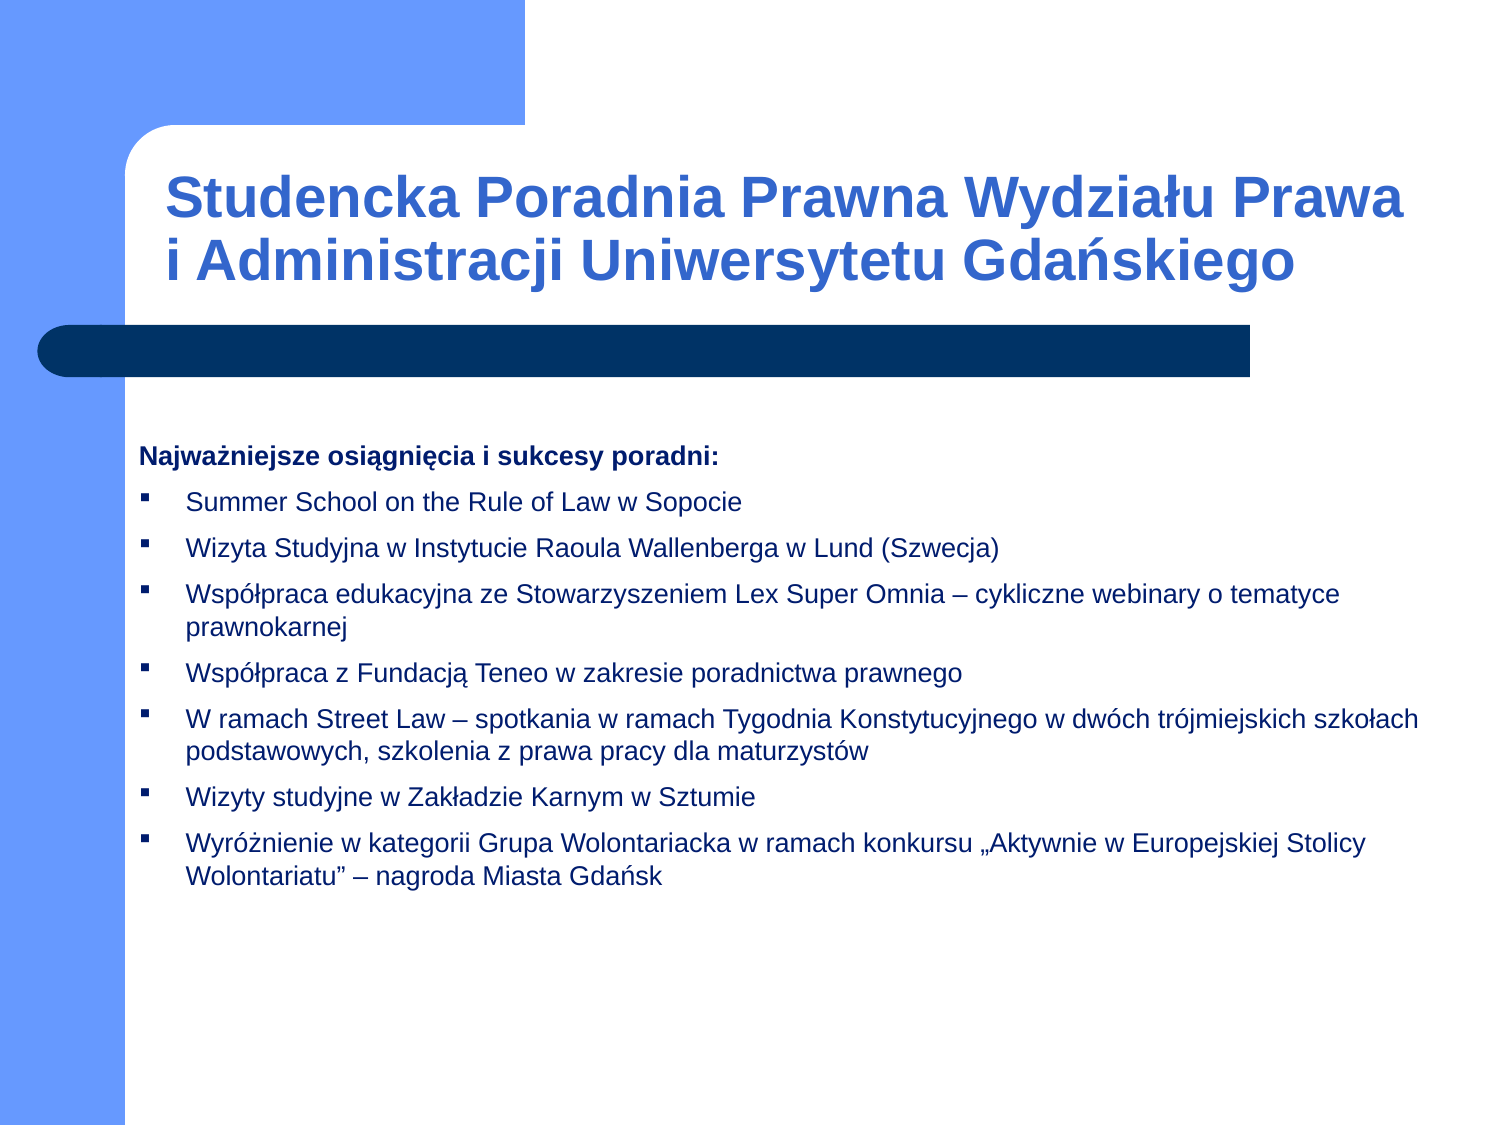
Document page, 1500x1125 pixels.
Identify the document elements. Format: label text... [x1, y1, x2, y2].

text_box Najważniejsze osiągnięcia i sukcesy poradni: Summer School on the Rule of Law w Sopocie Wizyta Studyjna w Instytucie Raoula Wallenberga w Lund (Szwecja) Współpraca edukacyjna ze Stowarzyszeniem Lex Super Omnia – cykliczne webinary o tematyce prawnokarnej Współpraca z Fundacją Teneo w zakresie poradnictwa prawnego W ramach Street Law – spotkania w ramach Tygodnia Konstytucyjnego w dwóch trójmiejskich szkołach podstawowych, szkolenia z prawa pracy dla maturzystów Wizyty studyjne w Zakładzie Karnym w Sztumie Wyróżnienie w kategorii Grupa Wolontariacka w ramach konkursu „Aktywnie w Europejskiej Stolicy Wolontariatu” – nagroda Miasta Gdańsk [123, 385, 1500, 898]
title Studencka Poradnia Prawna Wydziału Prawa i Administracji Uniwersytetu Gdańskiego [149, 113, 1463, 302]
